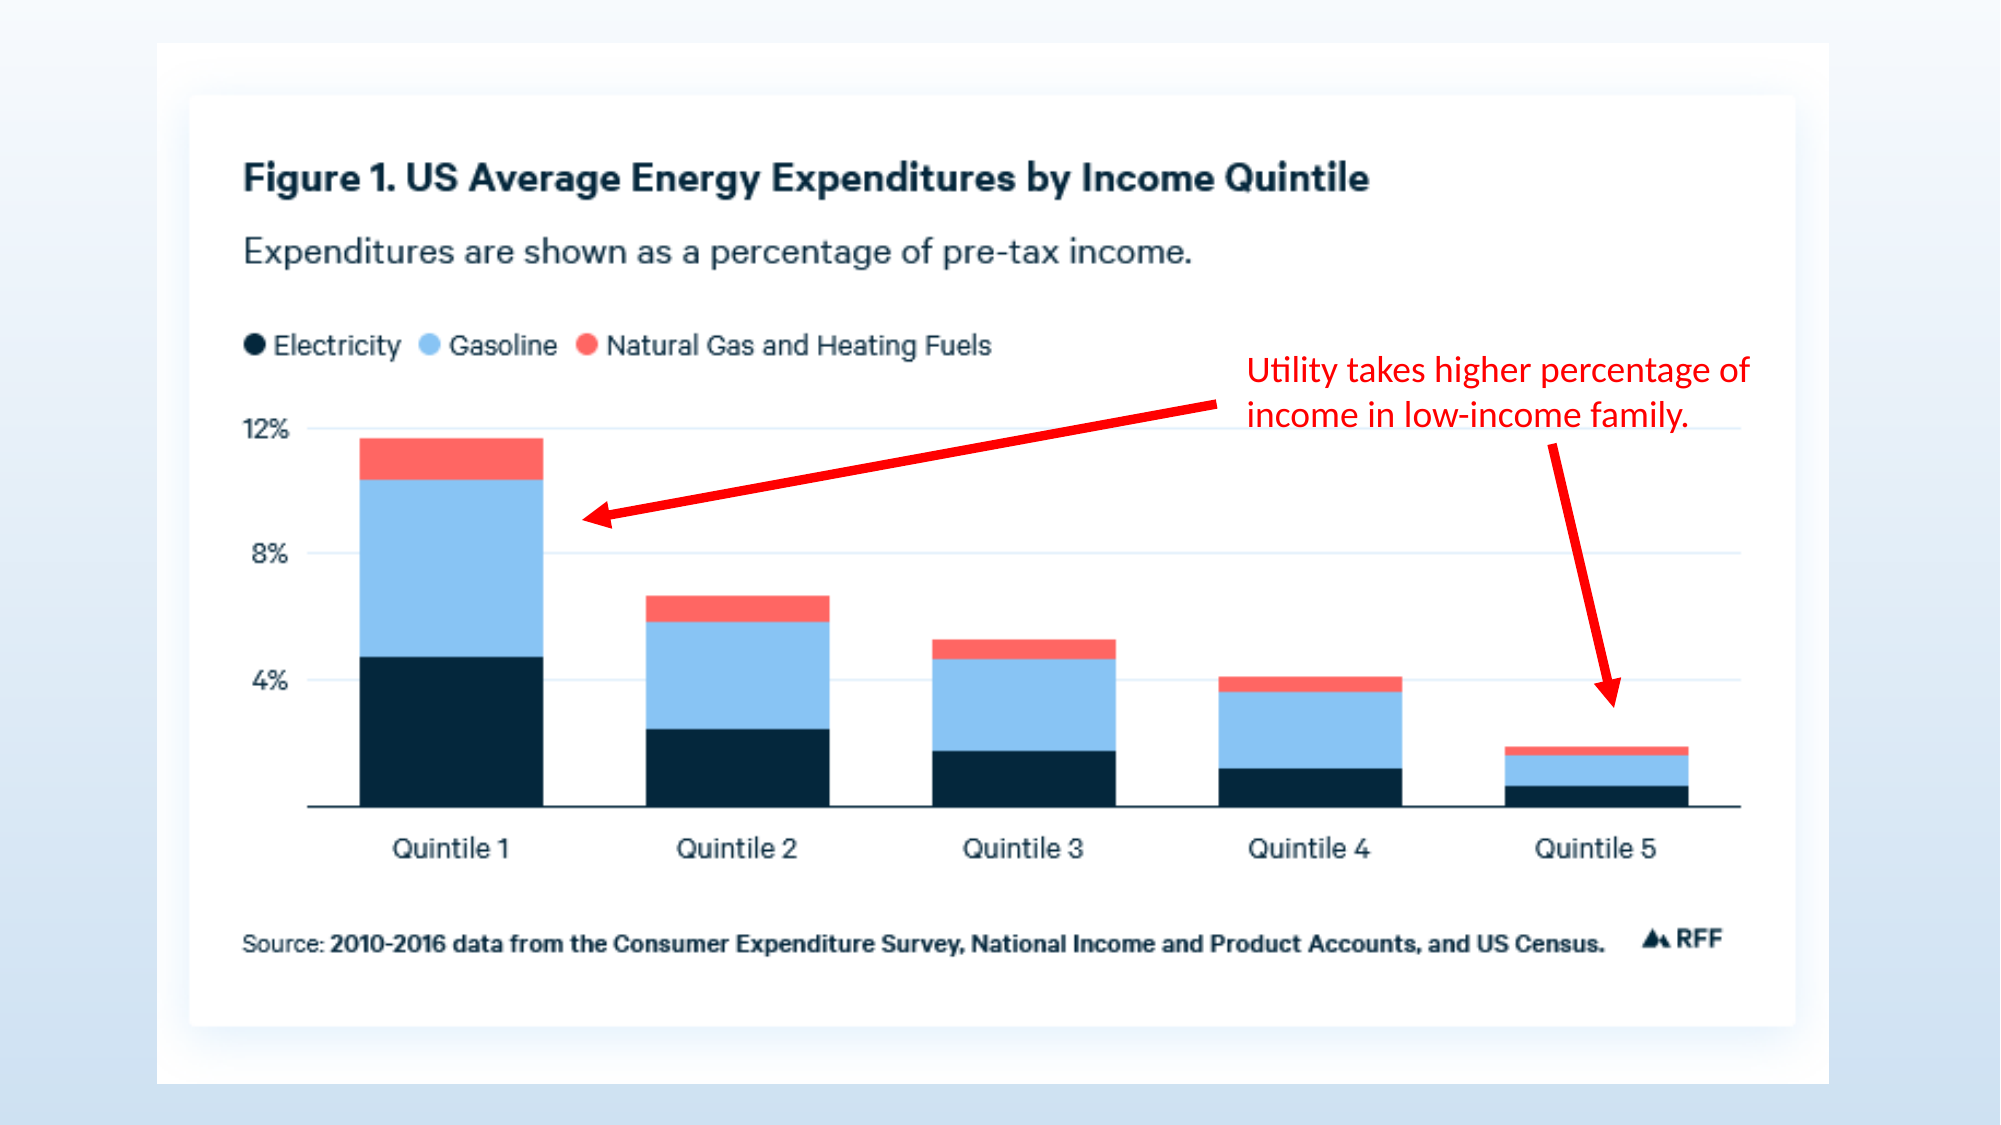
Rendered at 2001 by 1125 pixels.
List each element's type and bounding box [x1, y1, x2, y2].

picture [157, 43, 1829, 1084]
text_box [581, 403, 1217, 520]
text_box [1551, 443, 1614, 708]
